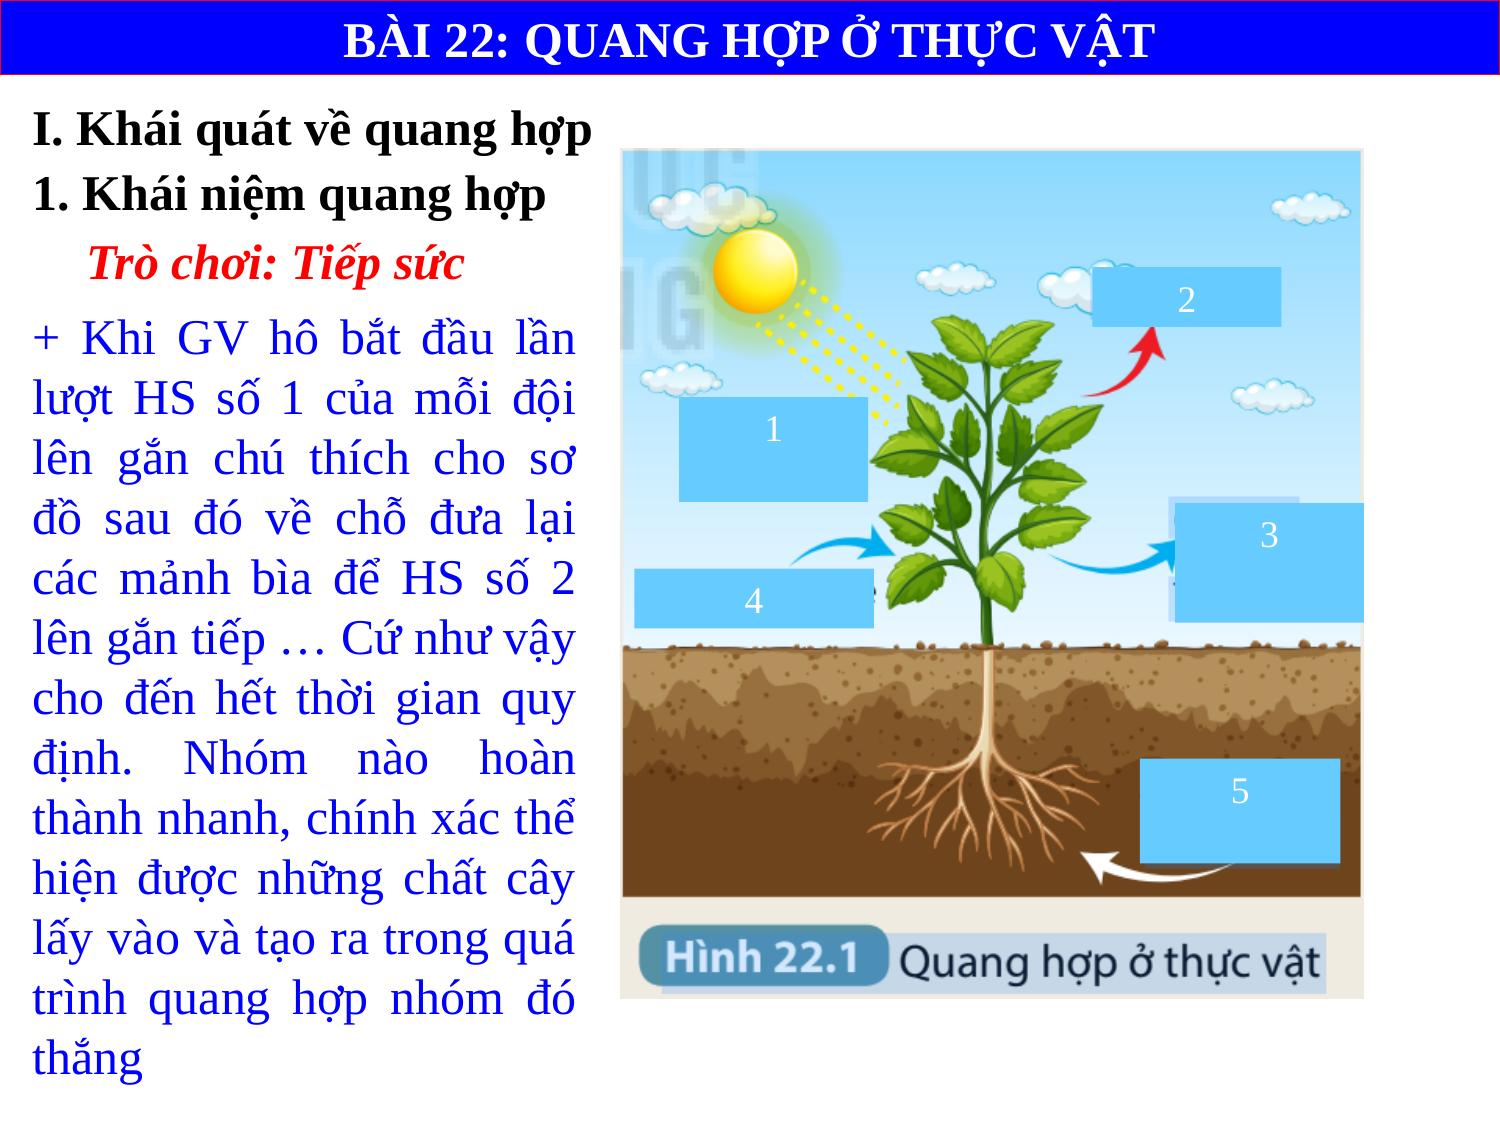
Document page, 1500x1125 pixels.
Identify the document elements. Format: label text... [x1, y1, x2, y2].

text_box Trò chơi: Tiếp sức [71, 228, 592, 297]
text_box BÀI 22: QUANG HỢP Ở THỰC VẬT [0, 0, 1500, 75]
text_box + Khi GV hô bắt đầu lần lượt HS số 1 của mỗi đội lên gắn chú thích cho sơ đồ sau đó về chỗ đưa lại các mảnh bìa để HS số 2 lên gắn tiếp … Cứ như vậy cho đến hết thời gian quy định. Nhóm nào hoàn thành nhanh, chính xác thể hiện được những chất cây lấy vào và tạo ra trong quá trình quang hợp nhóm đó thắng [17, 297, 592, 1093]
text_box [619, 148, 1364, 999]
text_box I. Khái quát về quang hợp 1. Khái niệm quang hợp [17, 79, 768, 228]
